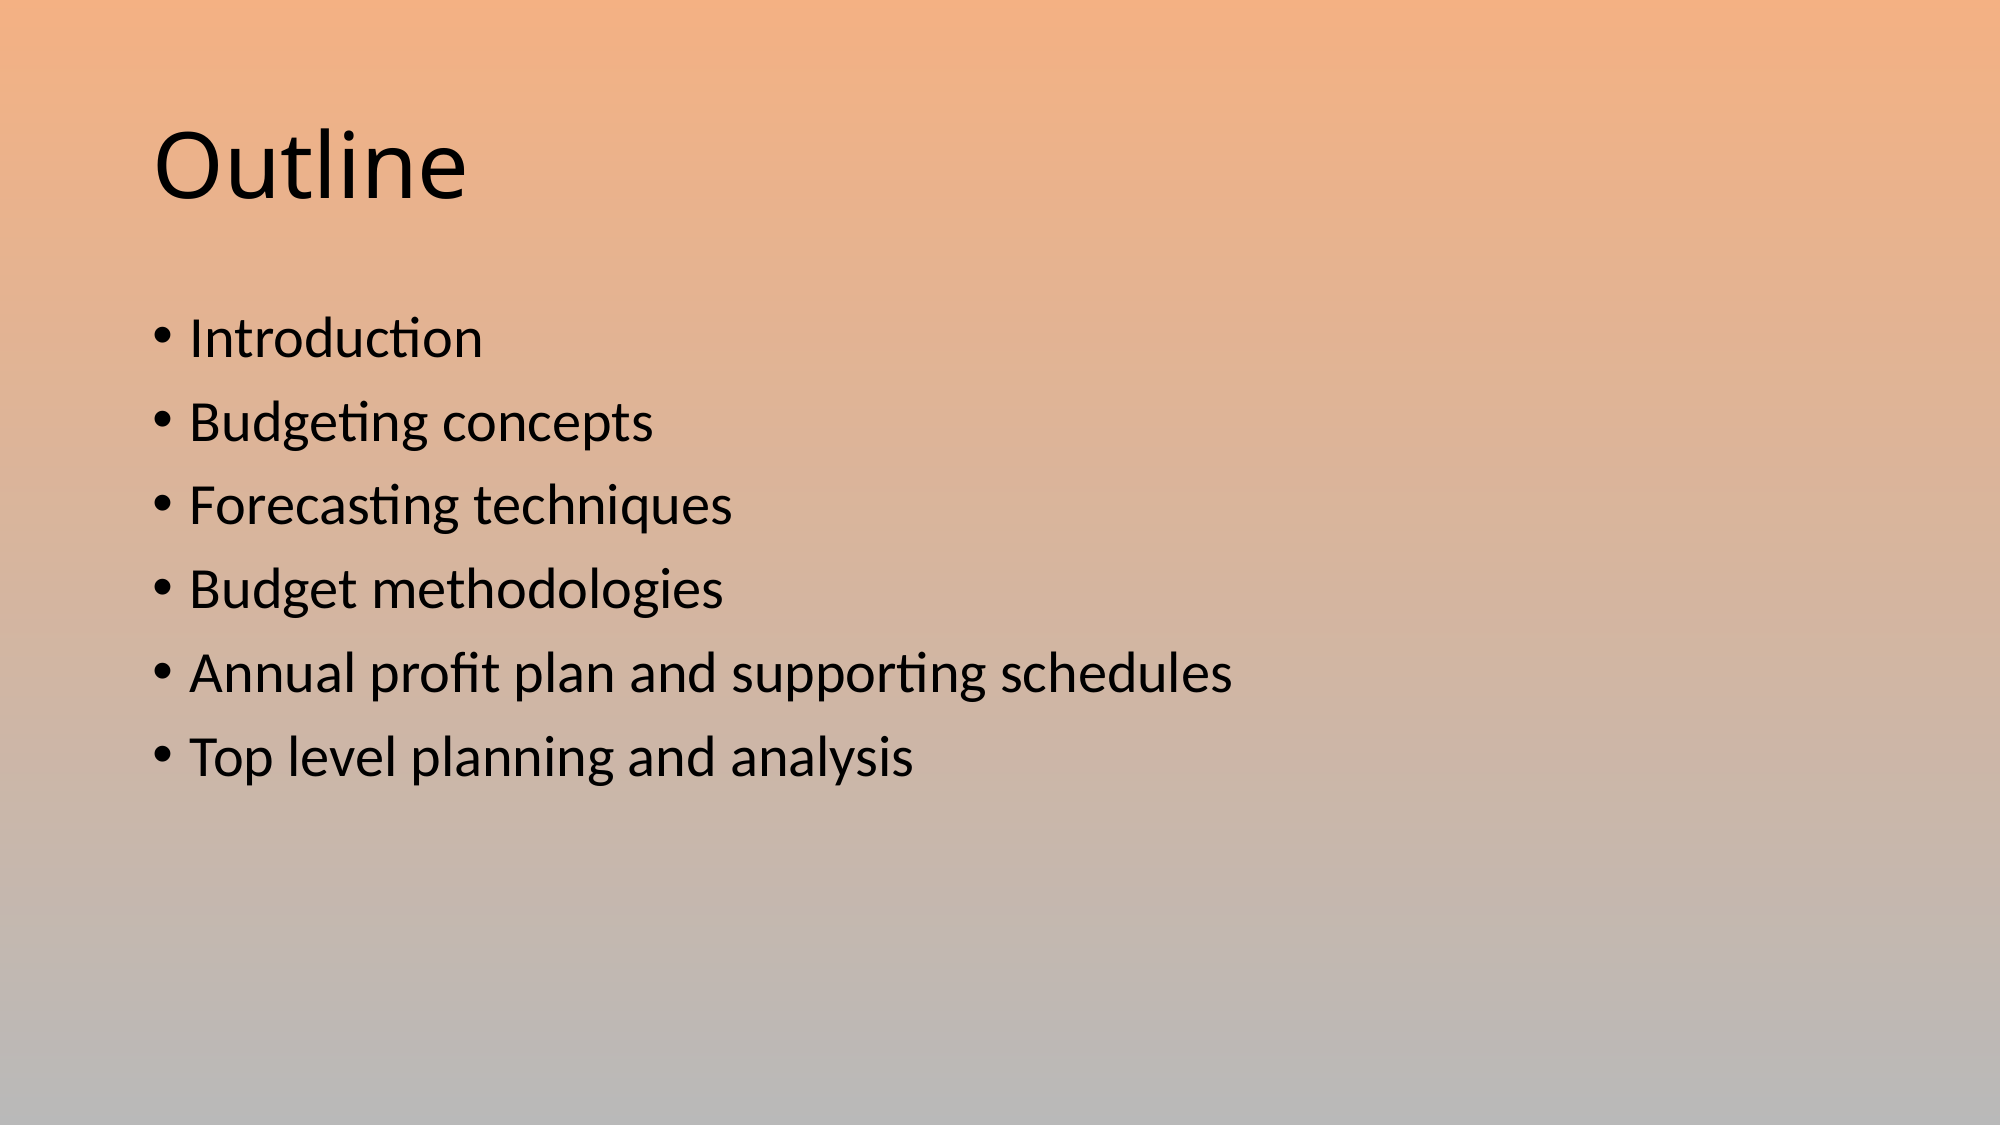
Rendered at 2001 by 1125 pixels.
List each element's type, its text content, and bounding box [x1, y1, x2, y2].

list Introduction Budgeting concepts Forecasting techniques Budget methodologies Annual profit plan and supporting schedules Top level planning and analysis [137, 299, 1863, 1014]
title Outline [137, 59, 1863, 278]
